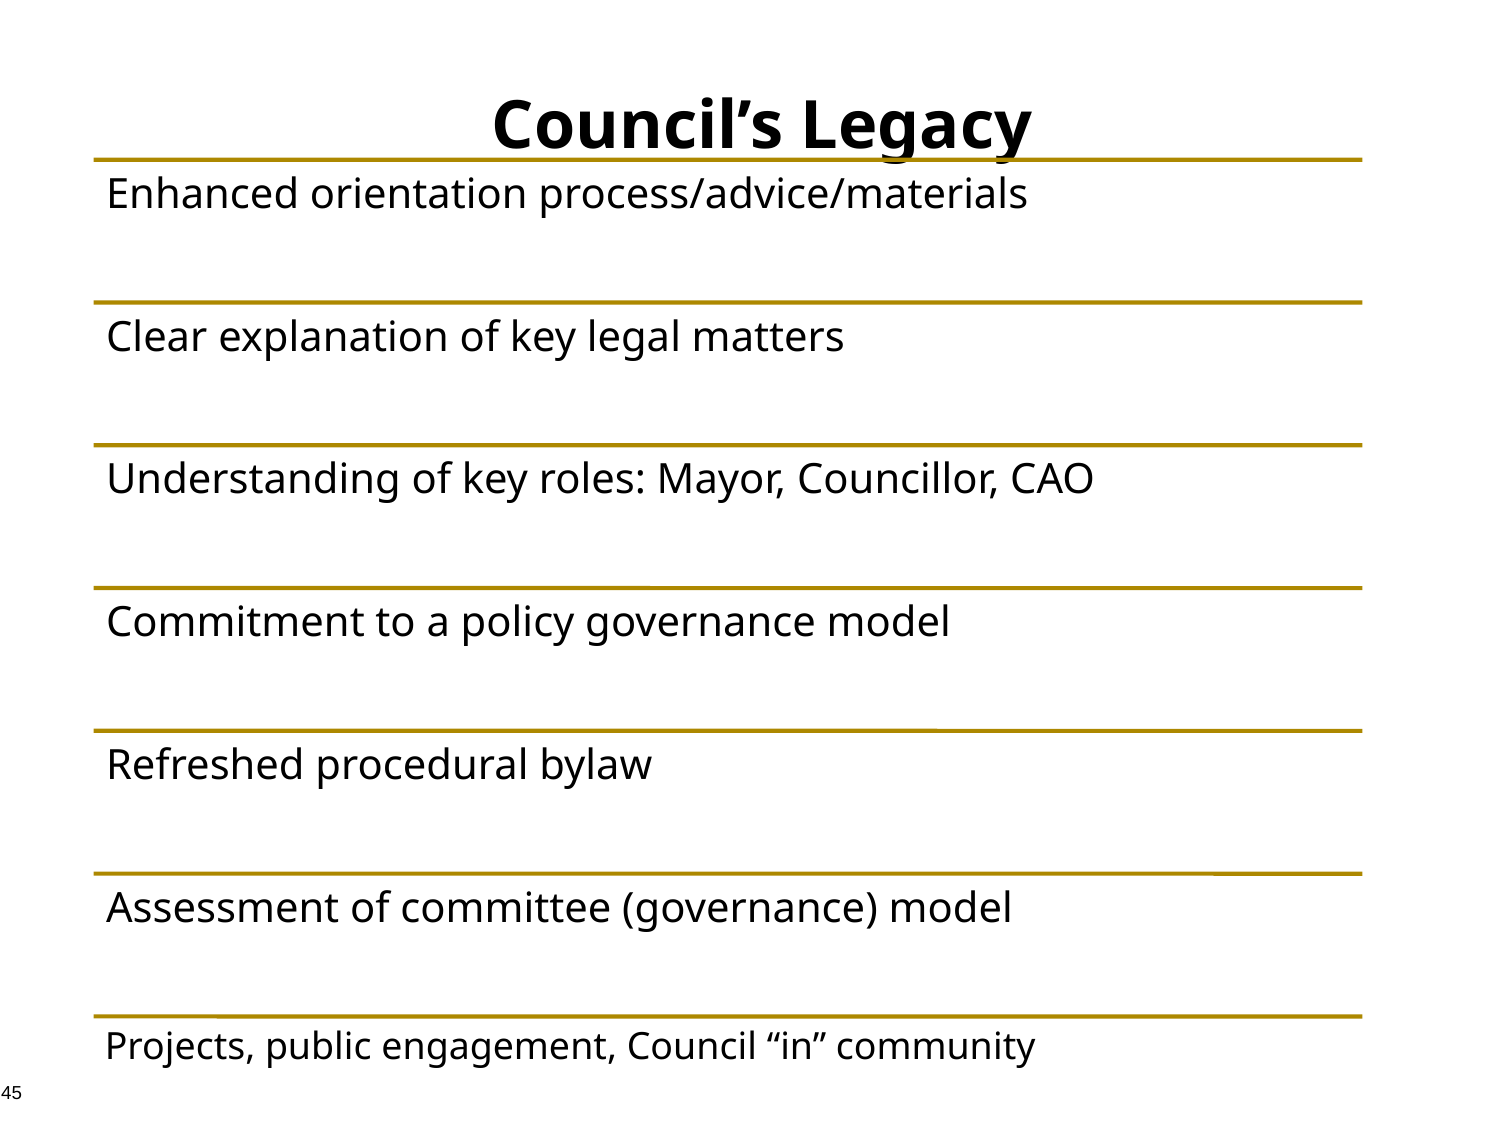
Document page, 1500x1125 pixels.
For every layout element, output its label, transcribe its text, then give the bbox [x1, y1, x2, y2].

text_box Council’s Legacy [167, 74, 1357, 157]
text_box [93, 159, 1363, 1125]
